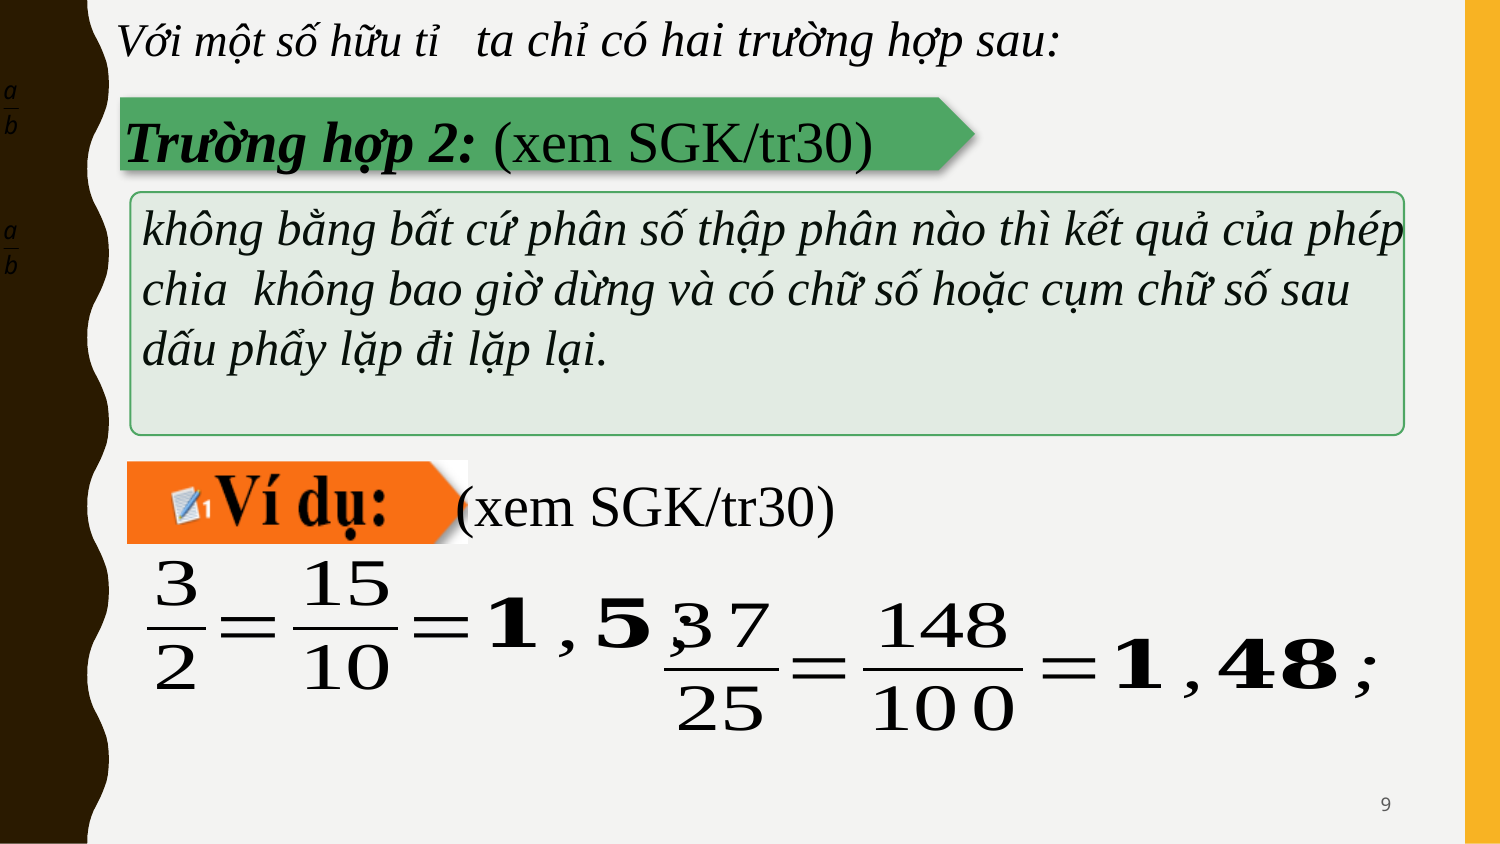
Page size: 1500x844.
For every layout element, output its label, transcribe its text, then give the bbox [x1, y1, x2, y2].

text_box Trường hợp 2: (xem SGK/tr30) [64, 91, 1114, 182]
picture [127, 460, 468, 544]
slide_number 9 [1059, 784, 1407, 827]
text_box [120, 97, 1404, 436]
text_box (xem SGK/tr30) [396, 456, 863, 546]
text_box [0, 214, 23, 281]
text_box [0, 74, 23, 140]
